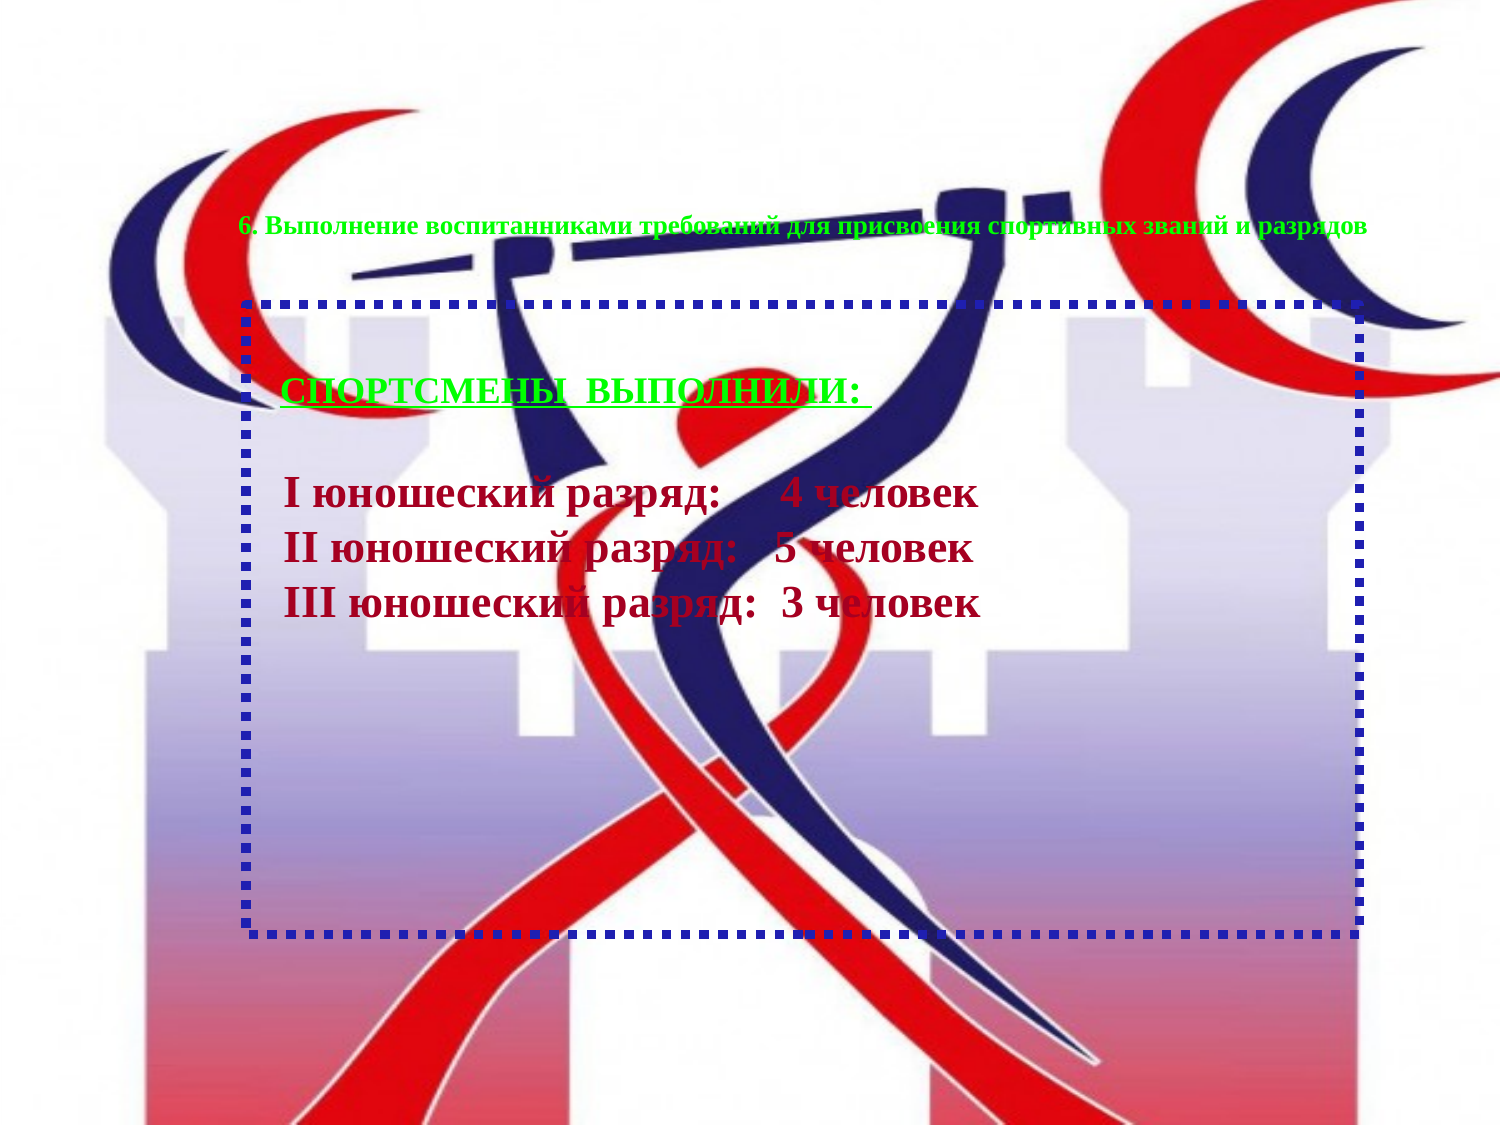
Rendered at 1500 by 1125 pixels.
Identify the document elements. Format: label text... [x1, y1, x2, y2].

title 6. Выполнение воспитанниками требований для присвоения спортивных званий и разрядов [222, 46, 1383, 305]
text_box Спортсмены выполнили: I юношеский разряд: 4 человек II юношеский разряд: 5 человек III юношеский разряд: 3 человек [246, 305, 1360, 935]
picture [0, 0, 1500, 1125]
